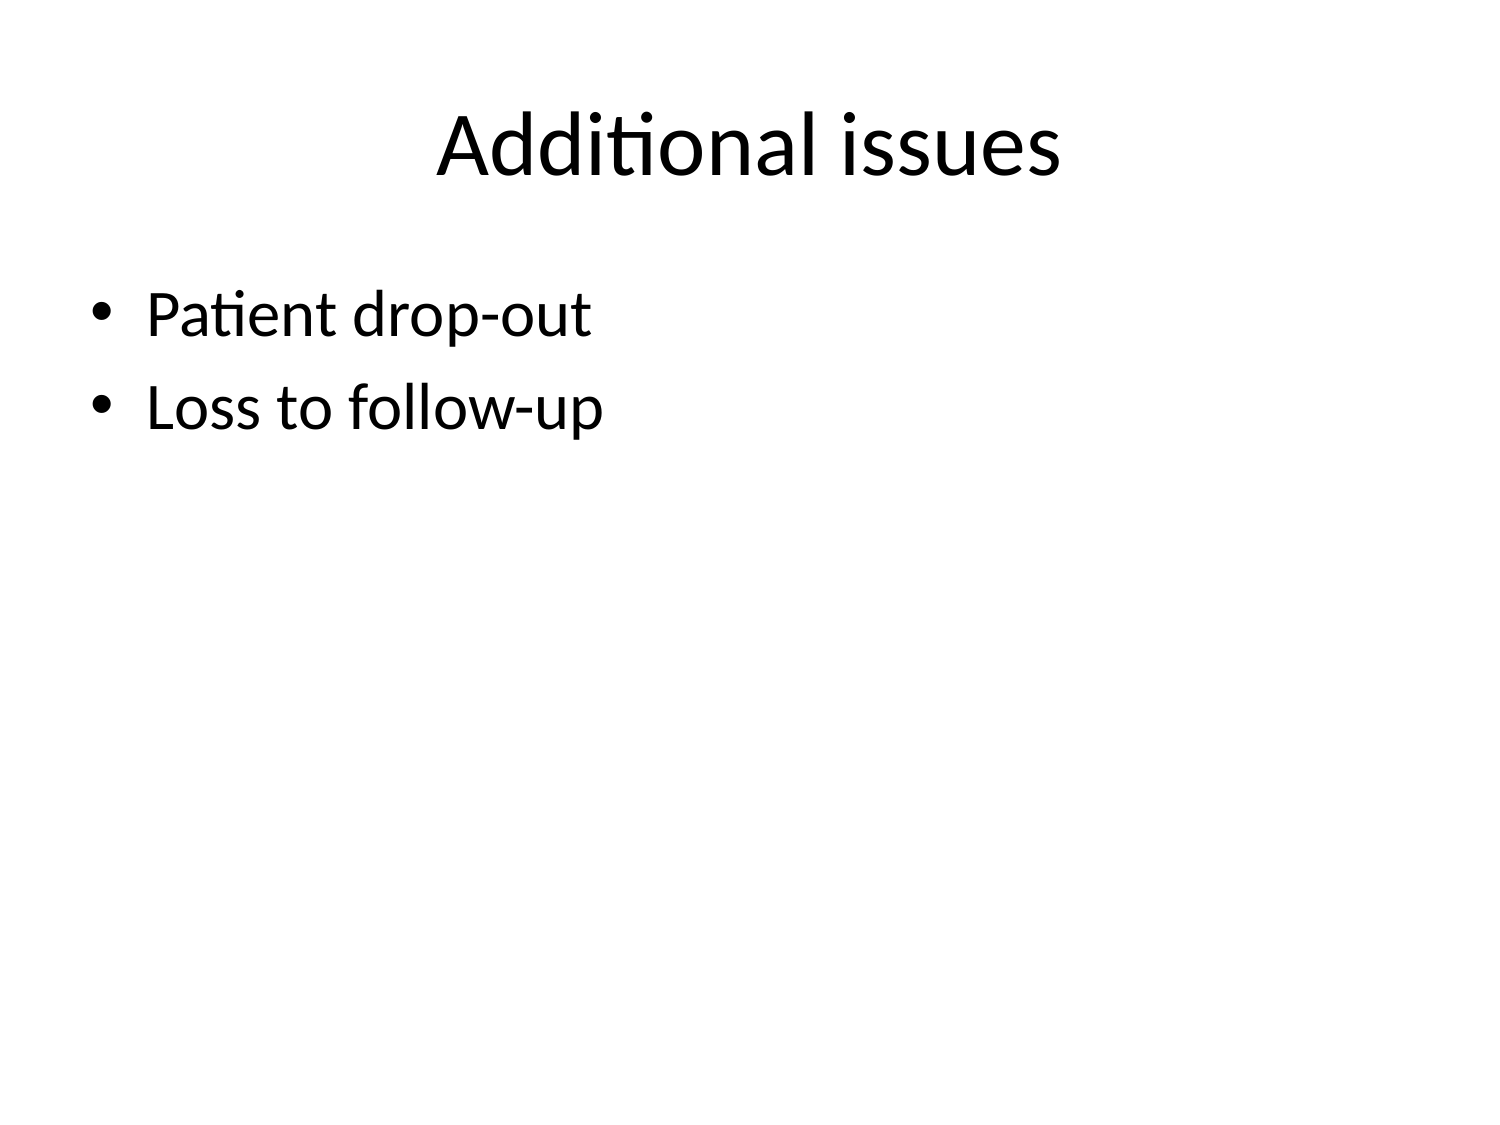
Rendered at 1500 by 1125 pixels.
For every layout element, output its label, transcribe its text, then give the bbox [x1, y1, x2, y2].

title Additional issues [75, 45, 1425, 233]
list Patient drop-out Loss to follow-up [75, 262, 1425, 1005]
